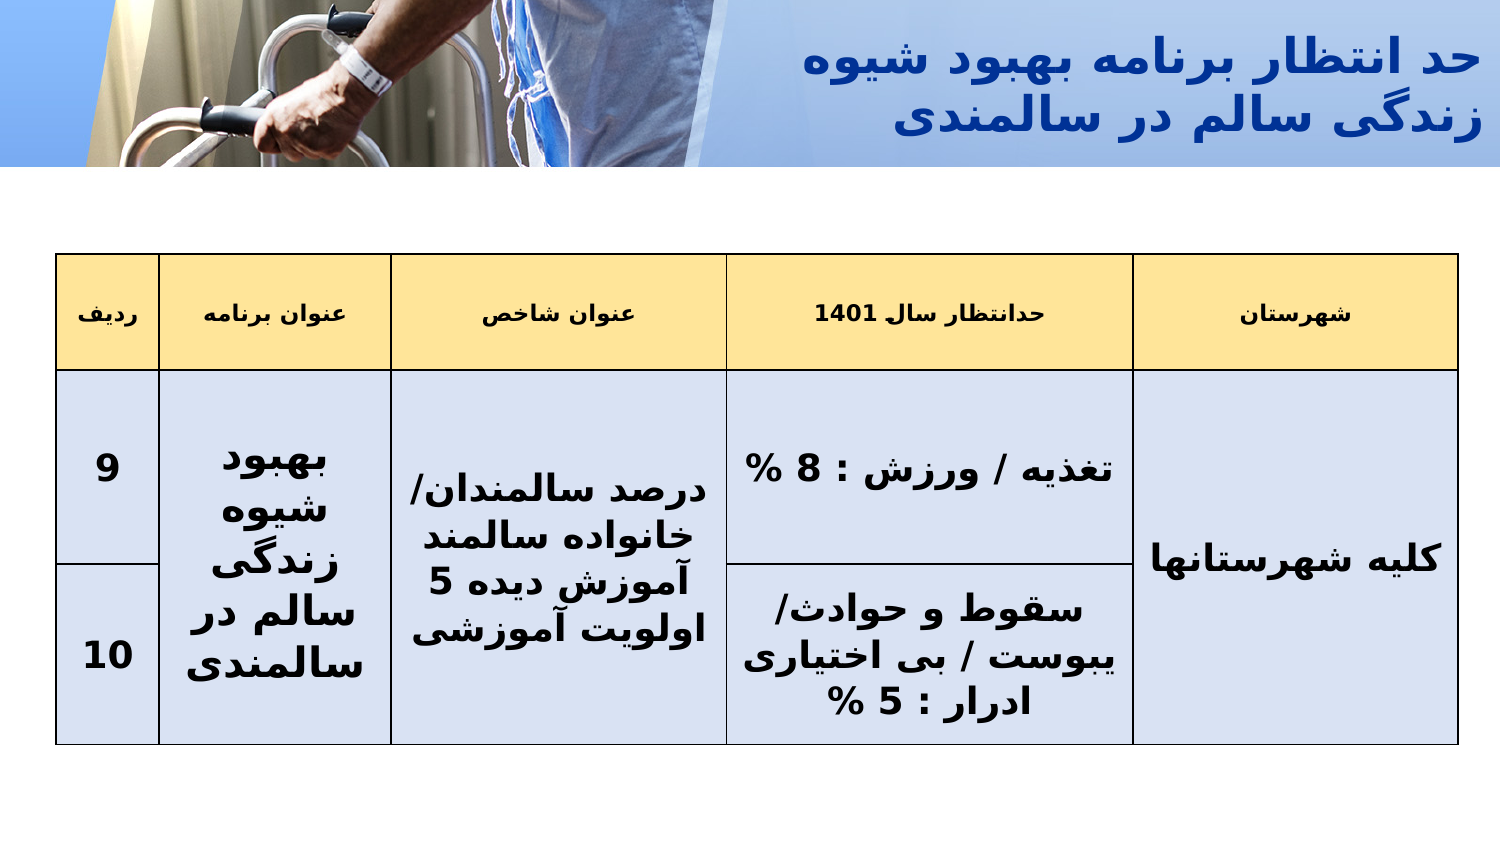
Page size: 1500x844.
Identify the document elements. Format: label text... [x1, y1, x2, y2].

table_header ردیف [57, 255, 158, 369]
table_cell کلیه شهرستانها [1134, 371, 1457, 744]
table_cell 10 [57, 565, 158, 744]
table_cell درصد سالمندان/ خانواده سالمند آموزش دیده 5 اولویت آموزشی [392, 371, 726, 744]
table_cell بهبود شیوه زندگی سالم در سالمندی [160, 371, 390, 744]
table_cell 9 [57, 371, 158, 563]
table_header شهرستان [1134, 255, 1457, 369]
table_header حدانتظار سال 1401 [727, 255, 1132, 369]
table_header عنوان شاخص [392, 255, 726, 369]
table_cell سقوط و حوادث/ یبوست / بی اختیاری ادرار : 5 % [727, 565, 1132, 744]
table_header عنوان برنامه [160, 255, 390, 369]
table_cell تغذیه / ورزش : 8 % [727, 371, 1132, 563]
picture [0, 0, 1500, 844]
title حد انتظار برنامه بهبود شیوه زندگی سالم در سالمندی [721, 0, 1500, 166]
